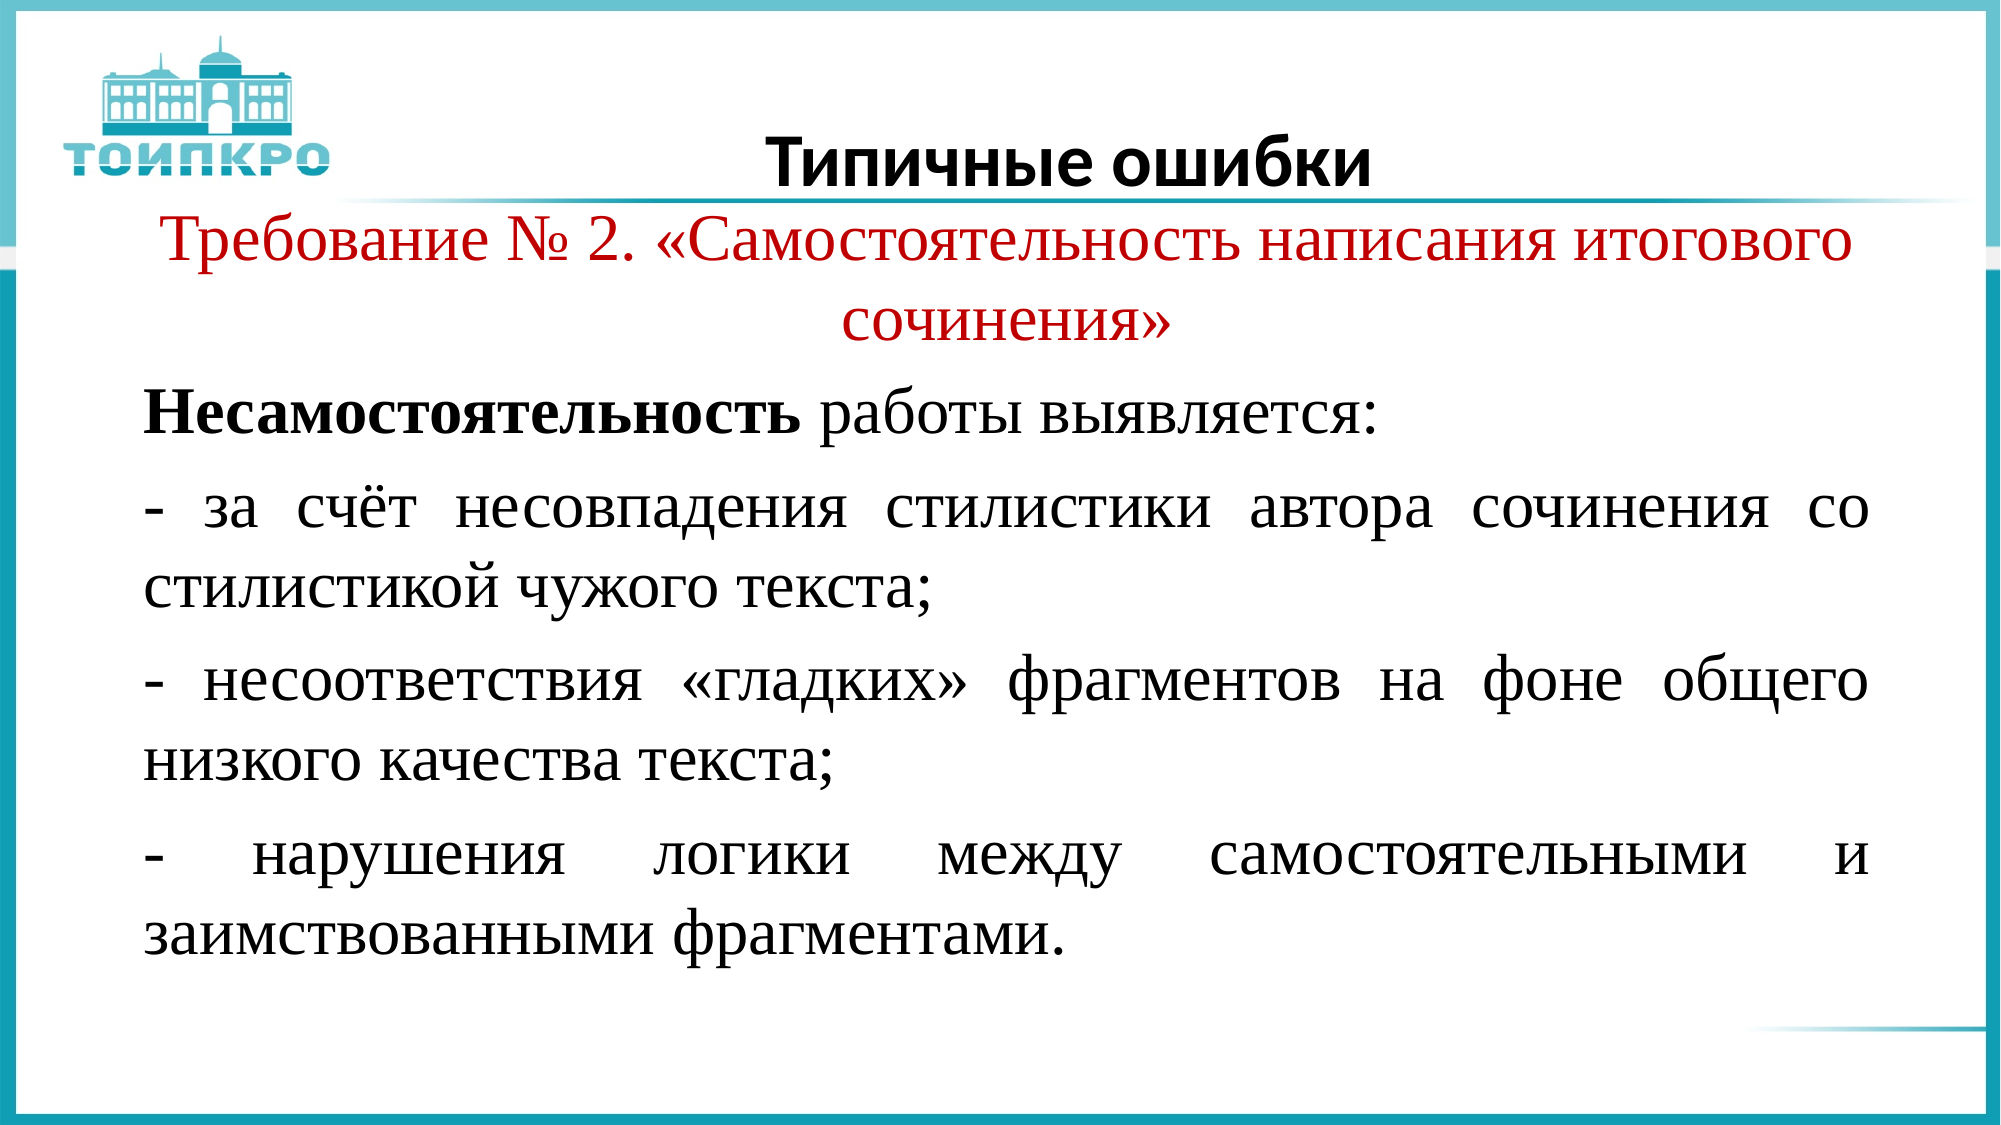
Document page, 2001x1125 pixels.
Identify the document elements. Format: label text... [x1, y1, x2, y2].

title Типичные ошибки [251, 102, 1888, 186]
list Требование № 2. «Самостоятельность написания итогового сочинения» Несамостоятельность работы выявляется: - за счёт несовпадения стилистики автора сочинения со стилистикой чужого текста; - несоответствия «гладких» фрагментов на фоне общего низкого качества текста; - нарушения логики между самостоятельными и заимствованными фрагментами. [128, 186, 1888, 1062]
picture [0, 0, 2001, 1125]
